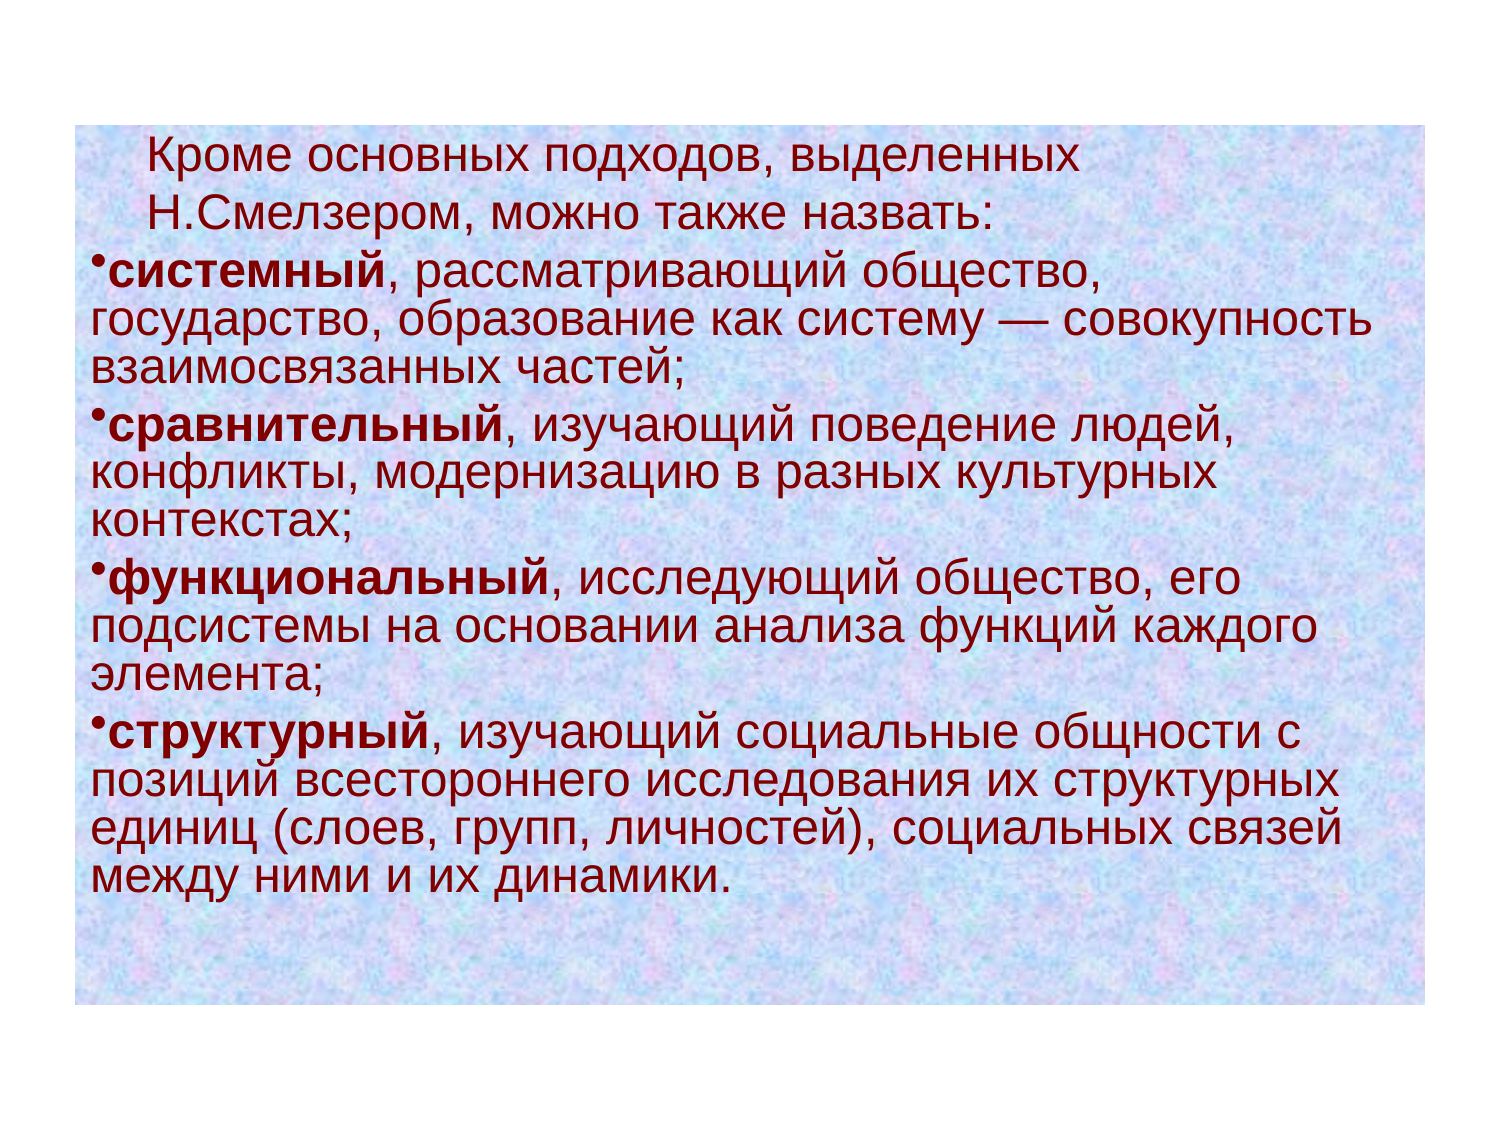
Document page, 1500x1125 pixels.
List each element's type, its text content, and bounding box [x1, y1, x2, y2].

list Кроме основных подходов, выделенных Н.Смелзером, можно также назвать: системный, рассматривающий общество, государство, образование как систему — совокупность взаимосвязанных частей; сравнительный, изучающий поведение людей, конфликты, модернизацию в разных культурных контекстах; функциональный, исследующий общество, его подсистемы на основании анализа функций каждого элемента; структурный, изучающий социальные общности с позиций всестороннего исследования их структурных единиц (слоев, групп, личностей), социальных связей между ними и их динамики. [75, 125, 1425, 1005]
